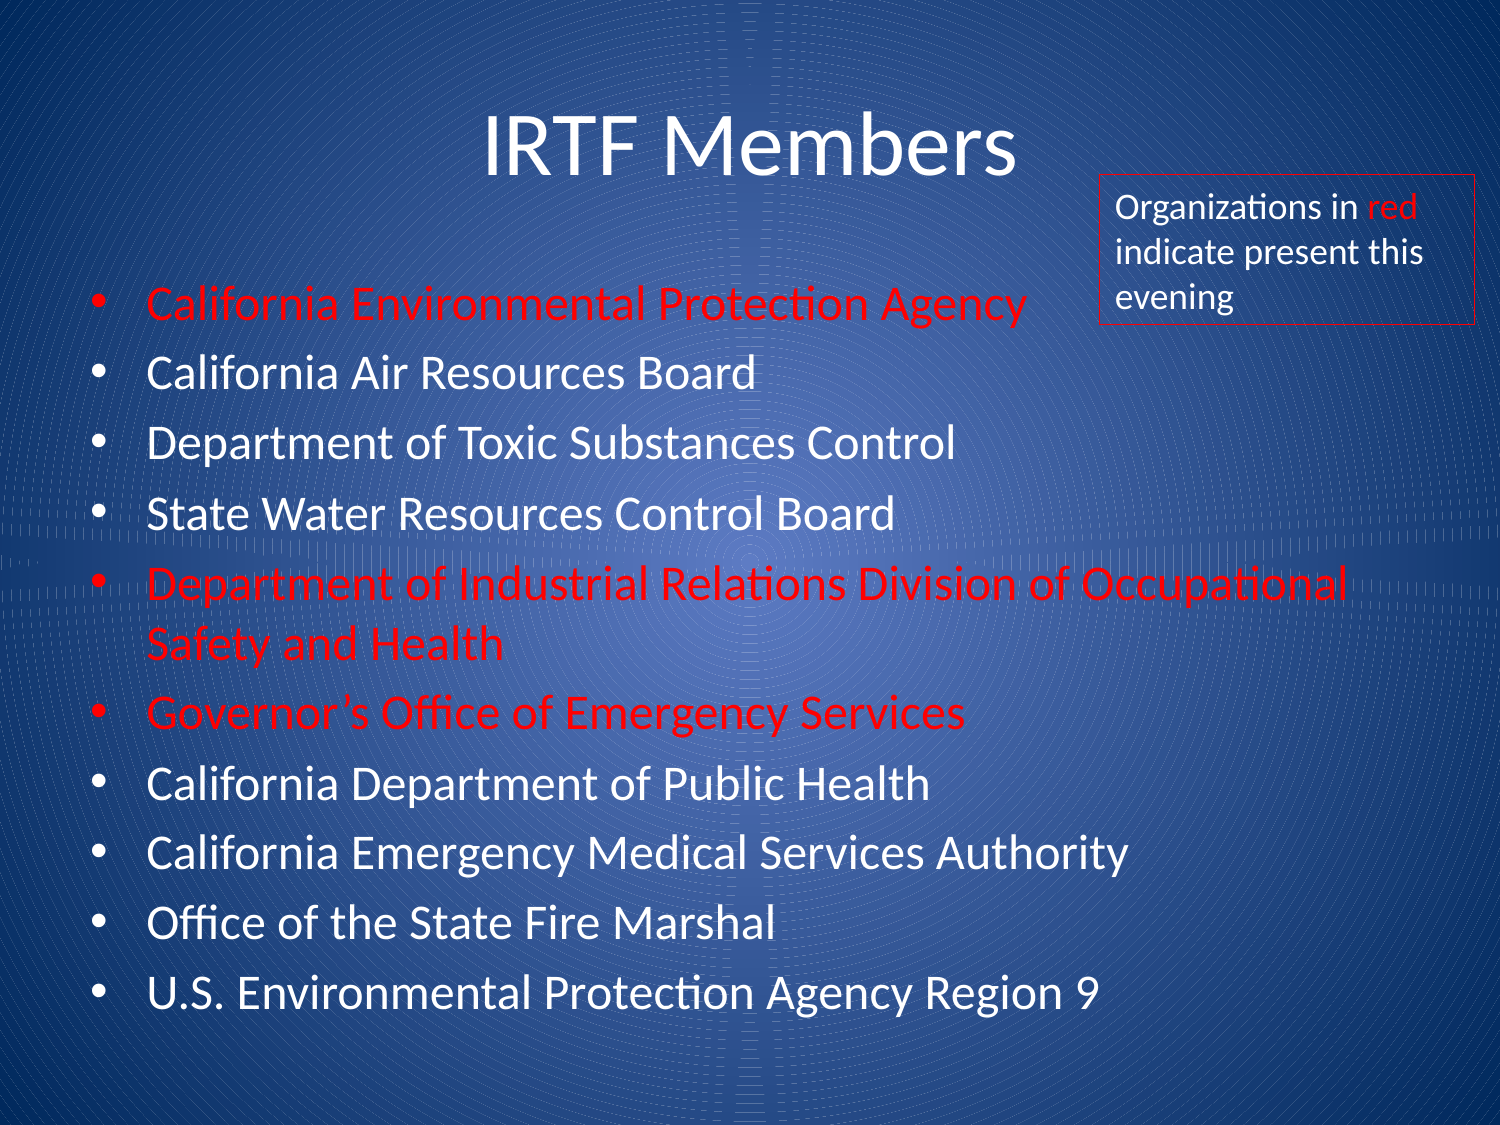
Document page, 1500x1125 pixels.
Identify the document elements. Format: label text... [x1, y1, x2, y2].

title IRTF Members [75, 45, 1425, 233]
list California Environmental Protection Agency California Air Resources Board Department of Toxic Substances Control State Water Resources Control Board Department of Industrial Relations Division of Occupational Safety and Health Governor’s Office of Emergency Services California Department of Public Health California Emergency Medical Services Authority Office of the State Fire Marshal U.S. Environmental Protection Agency Region 9 [75, 262, 1425, 1005]
text_box Organizations in red indicate present this evening [1099, 174, 1475, 325]
